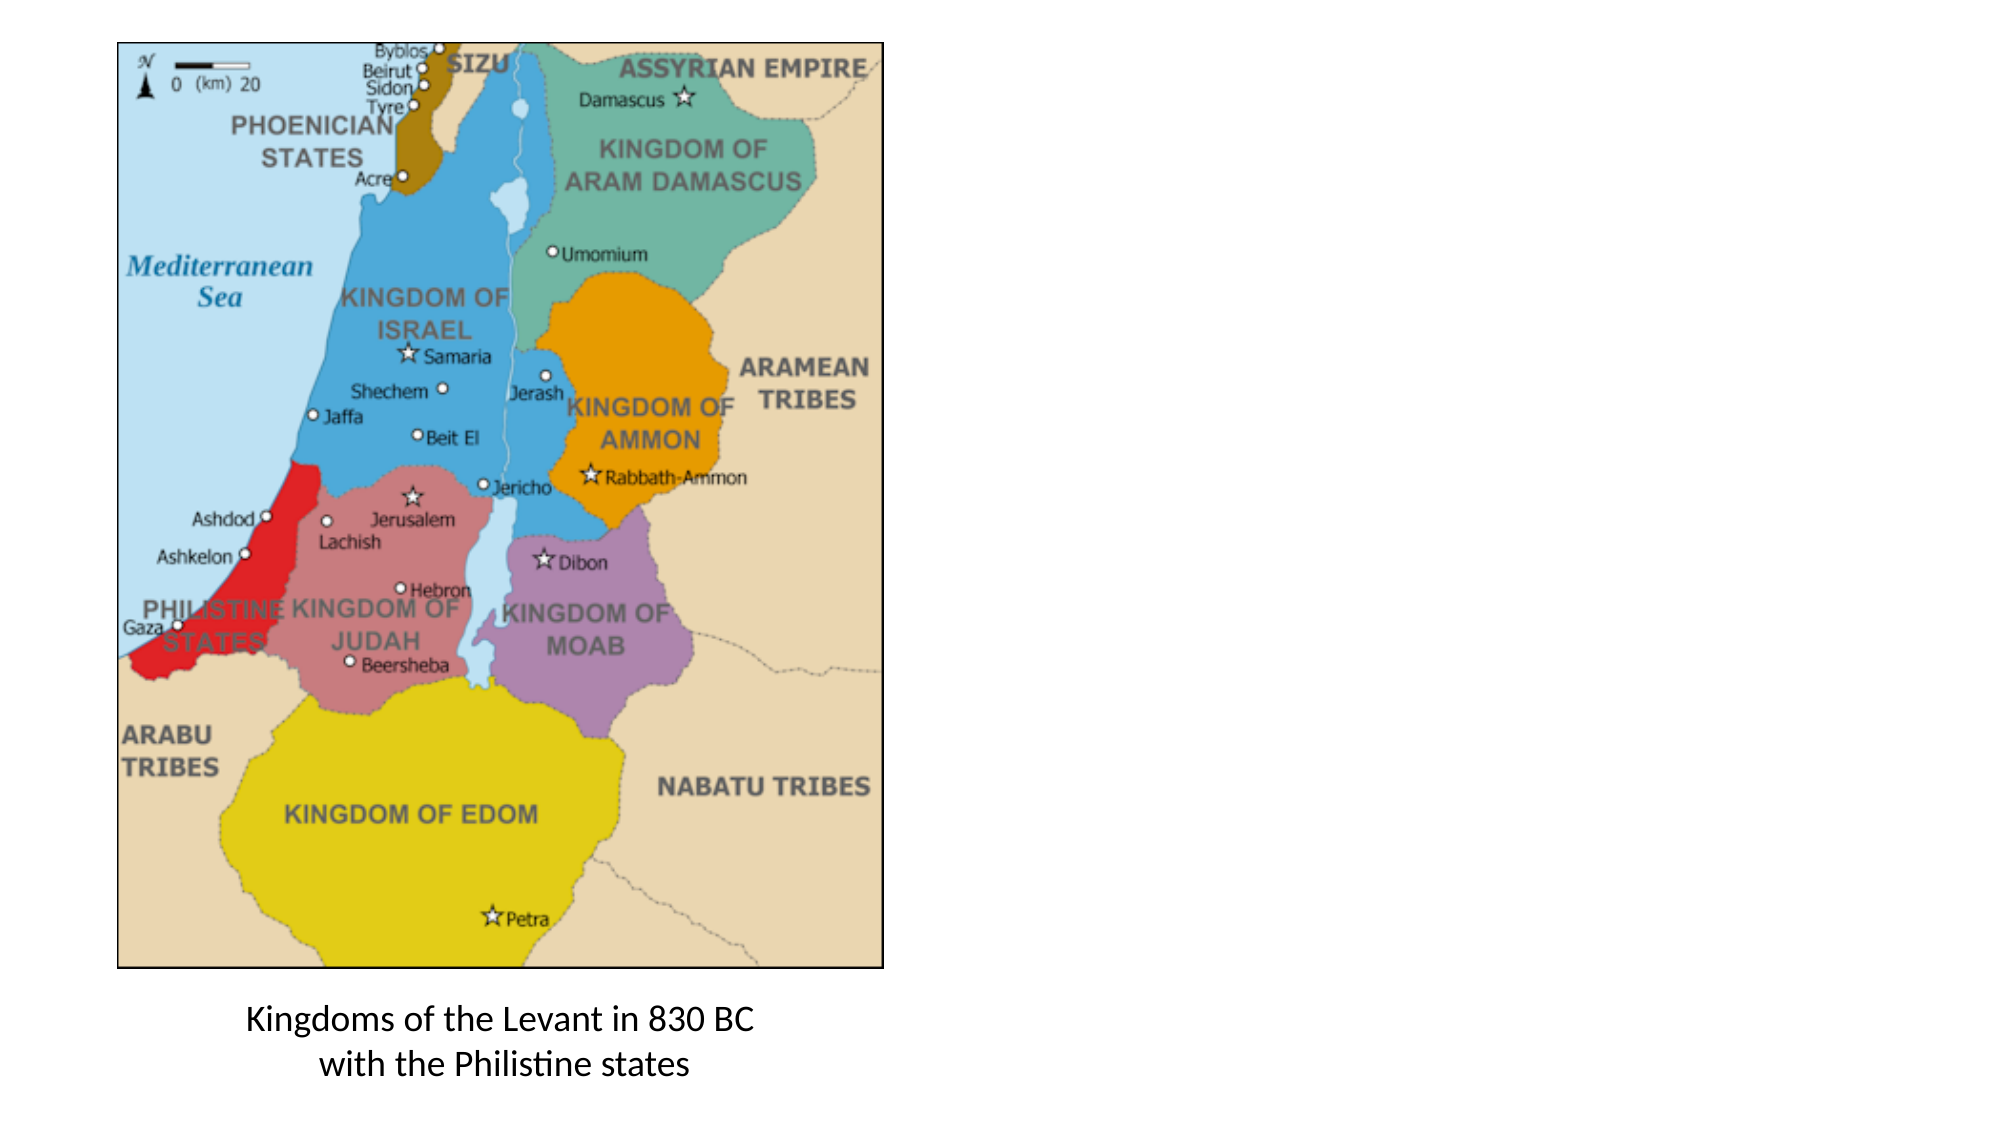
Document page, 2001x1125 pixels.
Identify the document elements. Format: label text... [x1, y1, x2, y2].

picture [117, 42, 884, 969]
text_box Kingdoms of the Levant in 830 BC with the Philistine states [4, 987, 1005, 1092]
